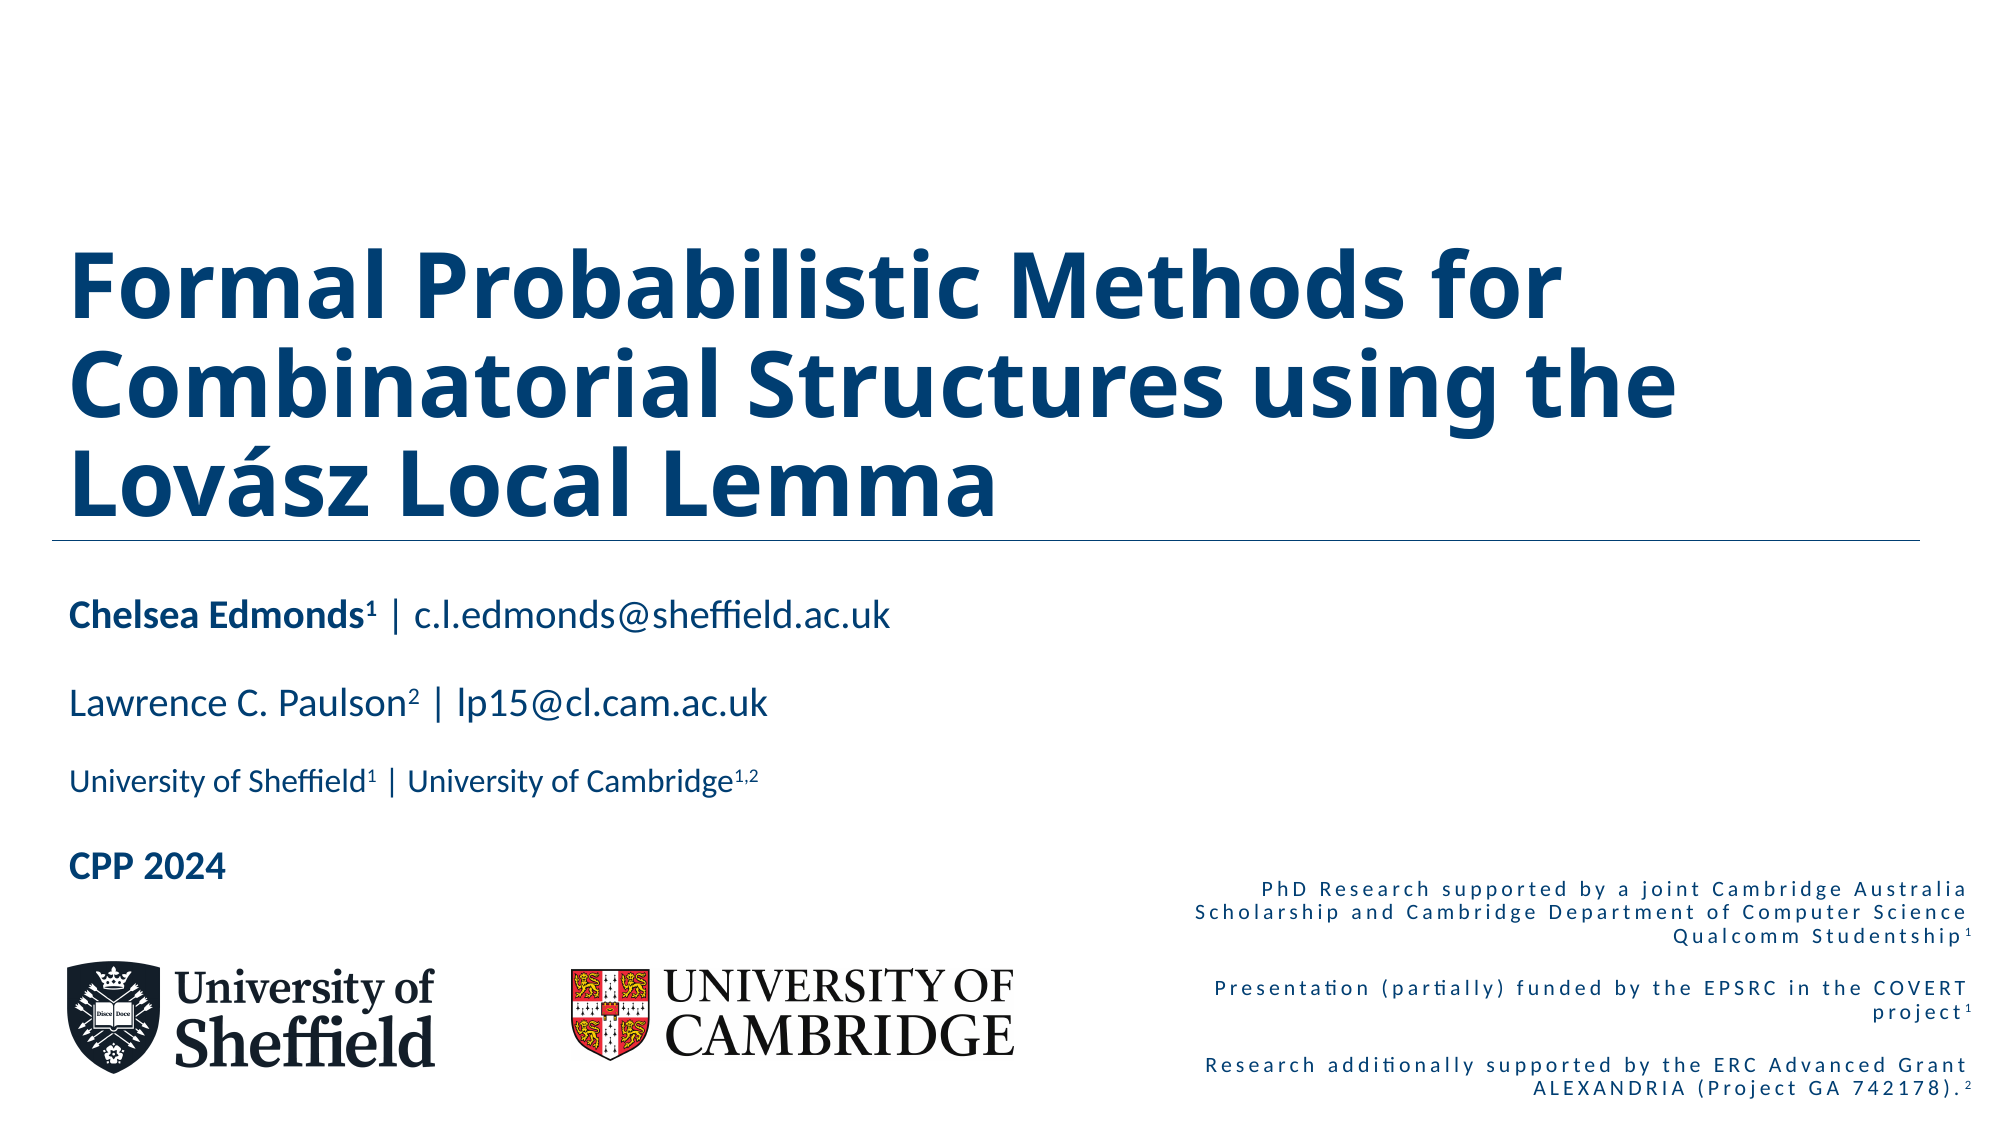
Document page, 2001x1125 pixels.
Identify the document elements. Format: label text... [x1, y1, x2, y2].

picture [571, 968, 1014, 1061]
list Chelsea Edmonds1 | c.l.edmonds@sheffield.ac.uk Lawrence C. Paulson2 | lp15@cl.cam.ac.uk University of Sheffield1 | University of Cambridge1,2 CPP 2024 [54, 554, 1909, 896]
text_box PhD Research supported by a joint Cambridge Australia Scholarship and Cambridge Department of Computer Science Qualcomm Studentship1 Presentation (partially) funded by the EPSRC in the COVERT project1 Research additionally supported by the ERC Advanced Grant ALEXANDRIA (Project GA 742178).2 [1117, 869, 1987, 1104]
title Formal Probabilistic Methods for Combinatorial Structures using the Lovász Local Lemma [52, 240, 1919, 536]
picture [67, 961, 435, 1074]
text_box [34, 894, 716, 1084]
